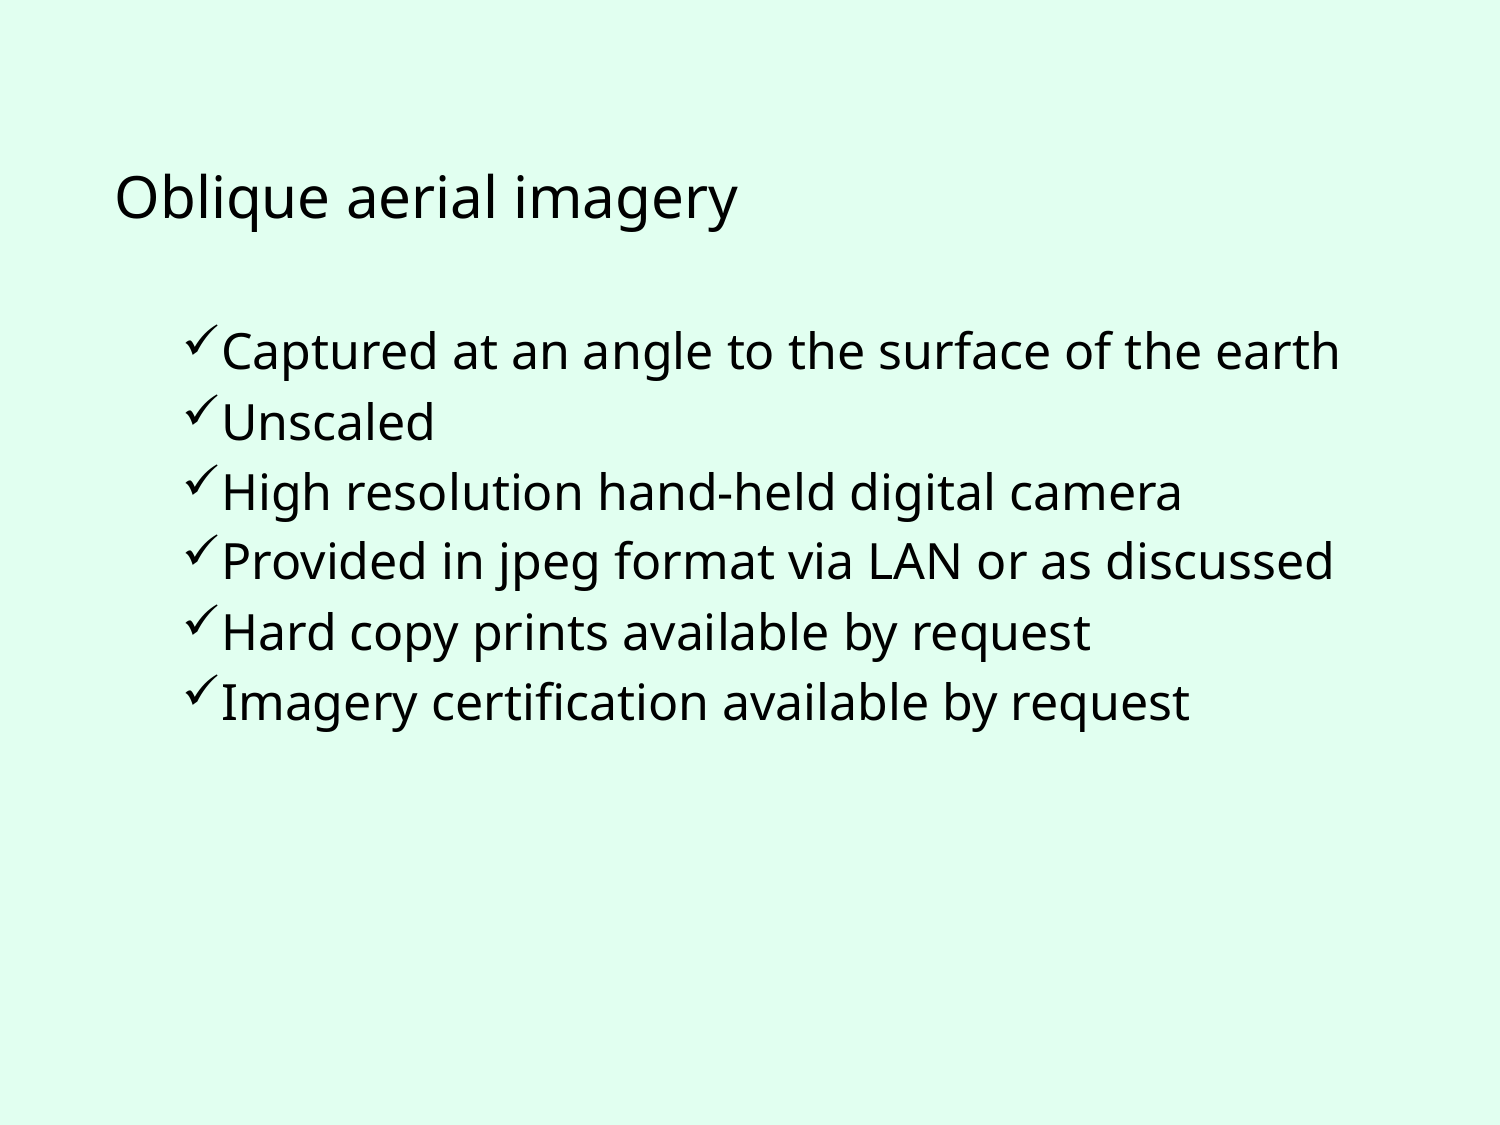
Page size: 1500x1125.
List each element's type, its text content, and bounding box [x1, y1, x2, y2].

title Oblique aerial imagery [99, 49, 1376, 238]
list Captured at an angle to the surface of the earth Unscaled High resolution hand-held digital camera Provided in jpeg format via LAN or as discussed Hard copy prints available by request Imagery certification available by request [110, 312, 1413, 787]
